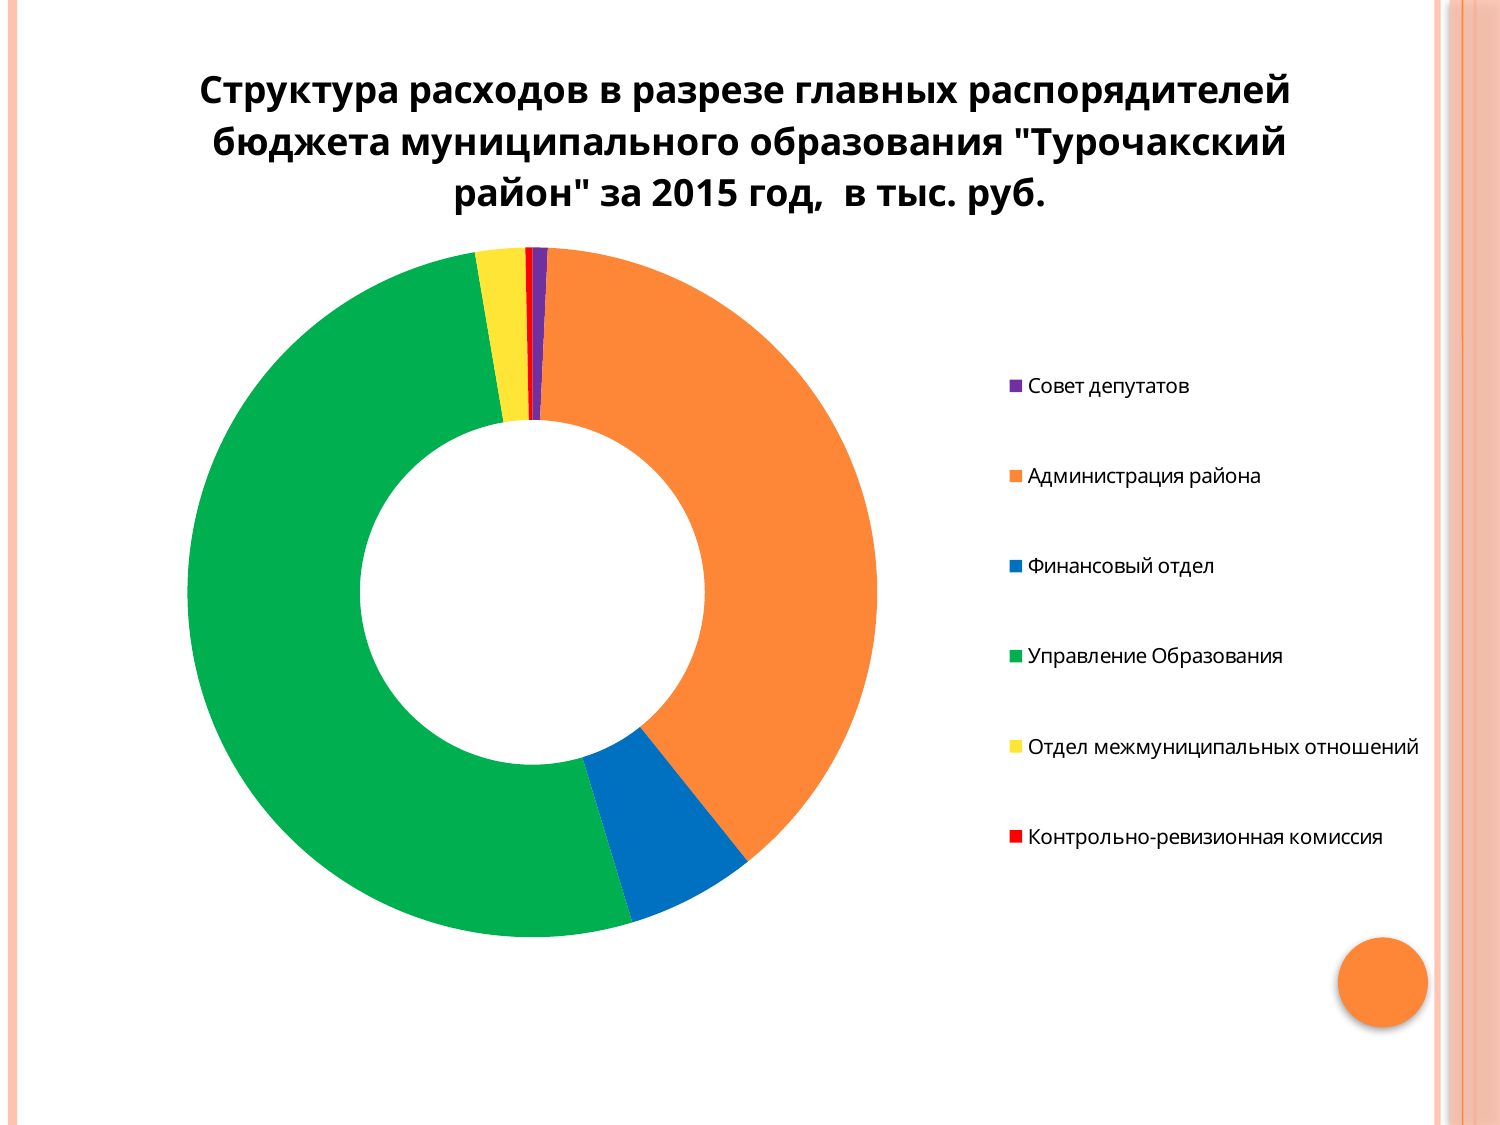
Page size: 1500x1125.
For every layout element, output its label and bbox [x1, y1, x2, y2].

chart [46, 24, 1453, 957]
